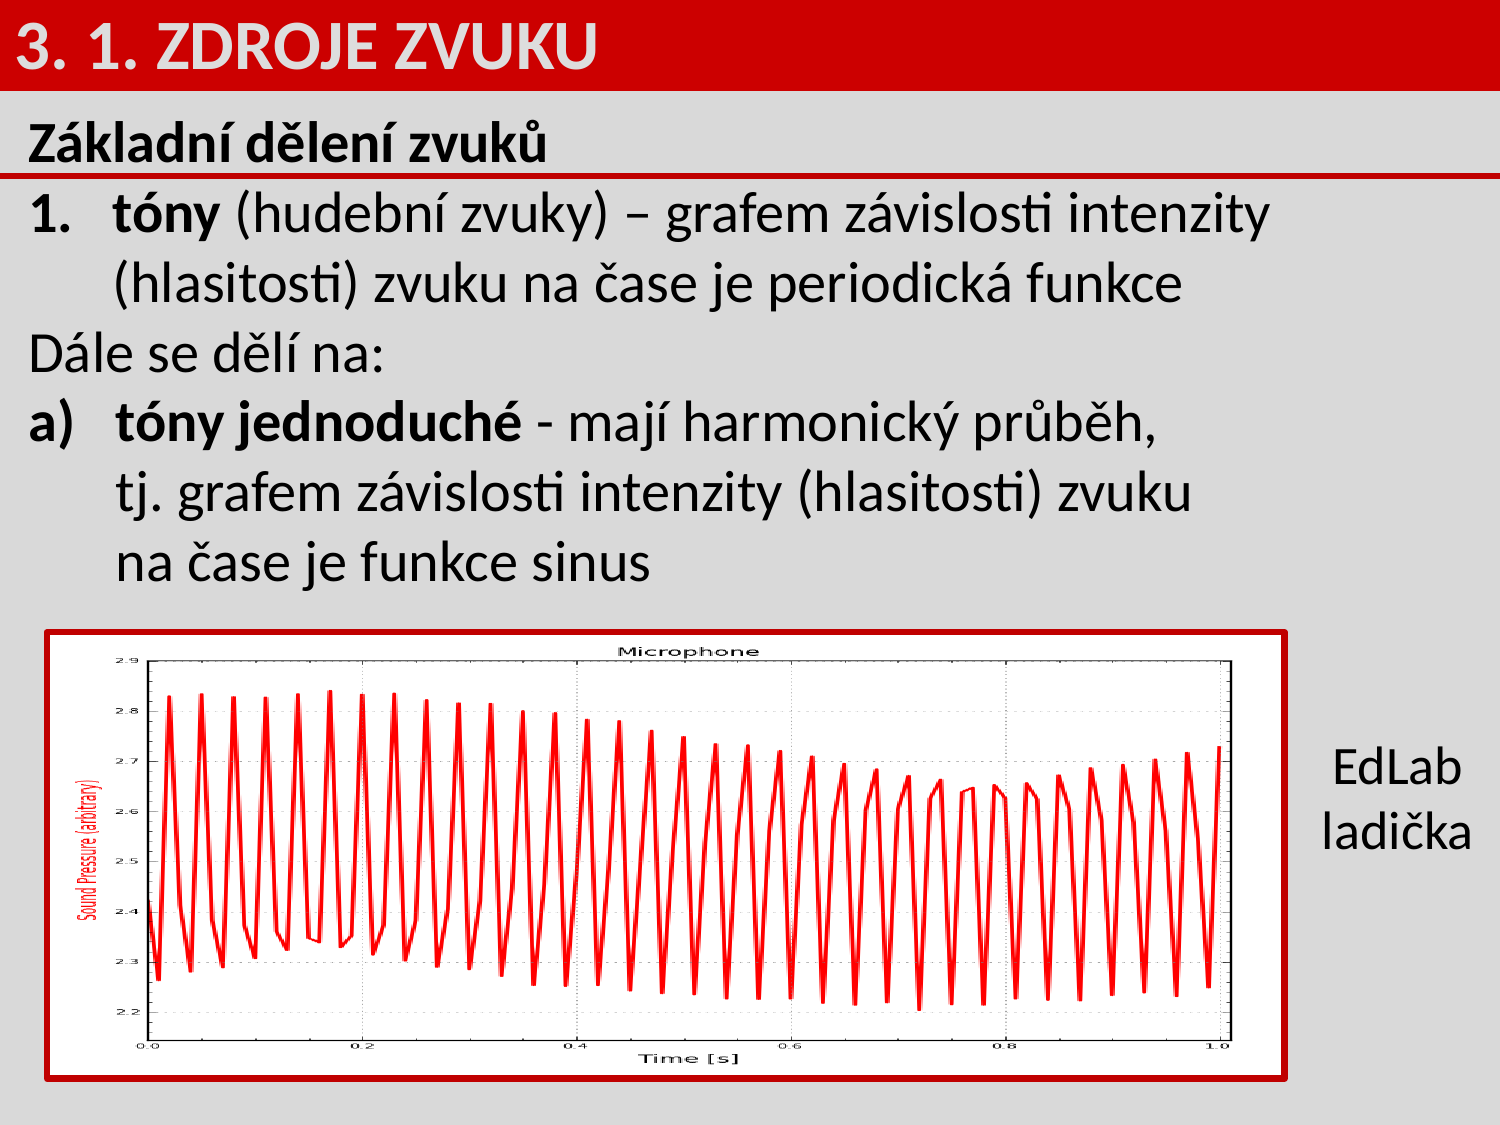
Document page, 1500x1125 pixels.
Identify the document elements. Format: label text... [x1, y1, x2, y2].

text_box Základní dělení zvuků tóny (hudební zvuky) – grafem závislosti intenzity (hlasitosti) zvuku na čase je periodická funkce Dále se dělí na: tóny jednoduché - mají harmonický průběh, tj. grafem závislosti intenzity (hlasitosti) zvuku na čase je funkce sinus [13, 181, 1500, 601]
text_box EdLab ladička [1295, 722, 1500, 868]
text_box 3. 1. ZDROJE ZVUKU [0, 0, 1500, 91]
text_box Základní dělení zvuků tóny (hudební zvuky) – grafem závislosti intenzity (hlasitosti) zvuku na čase je periodická funkce Dále se dělí na: tóny jednoduché - mají harmonický průběh, tj. grafem závislosti intenzity (hlasitosti) zvuku na čase je funkce sinus [13, 96, 1500, 173]
picture [49, 635, 1282, 1076]
